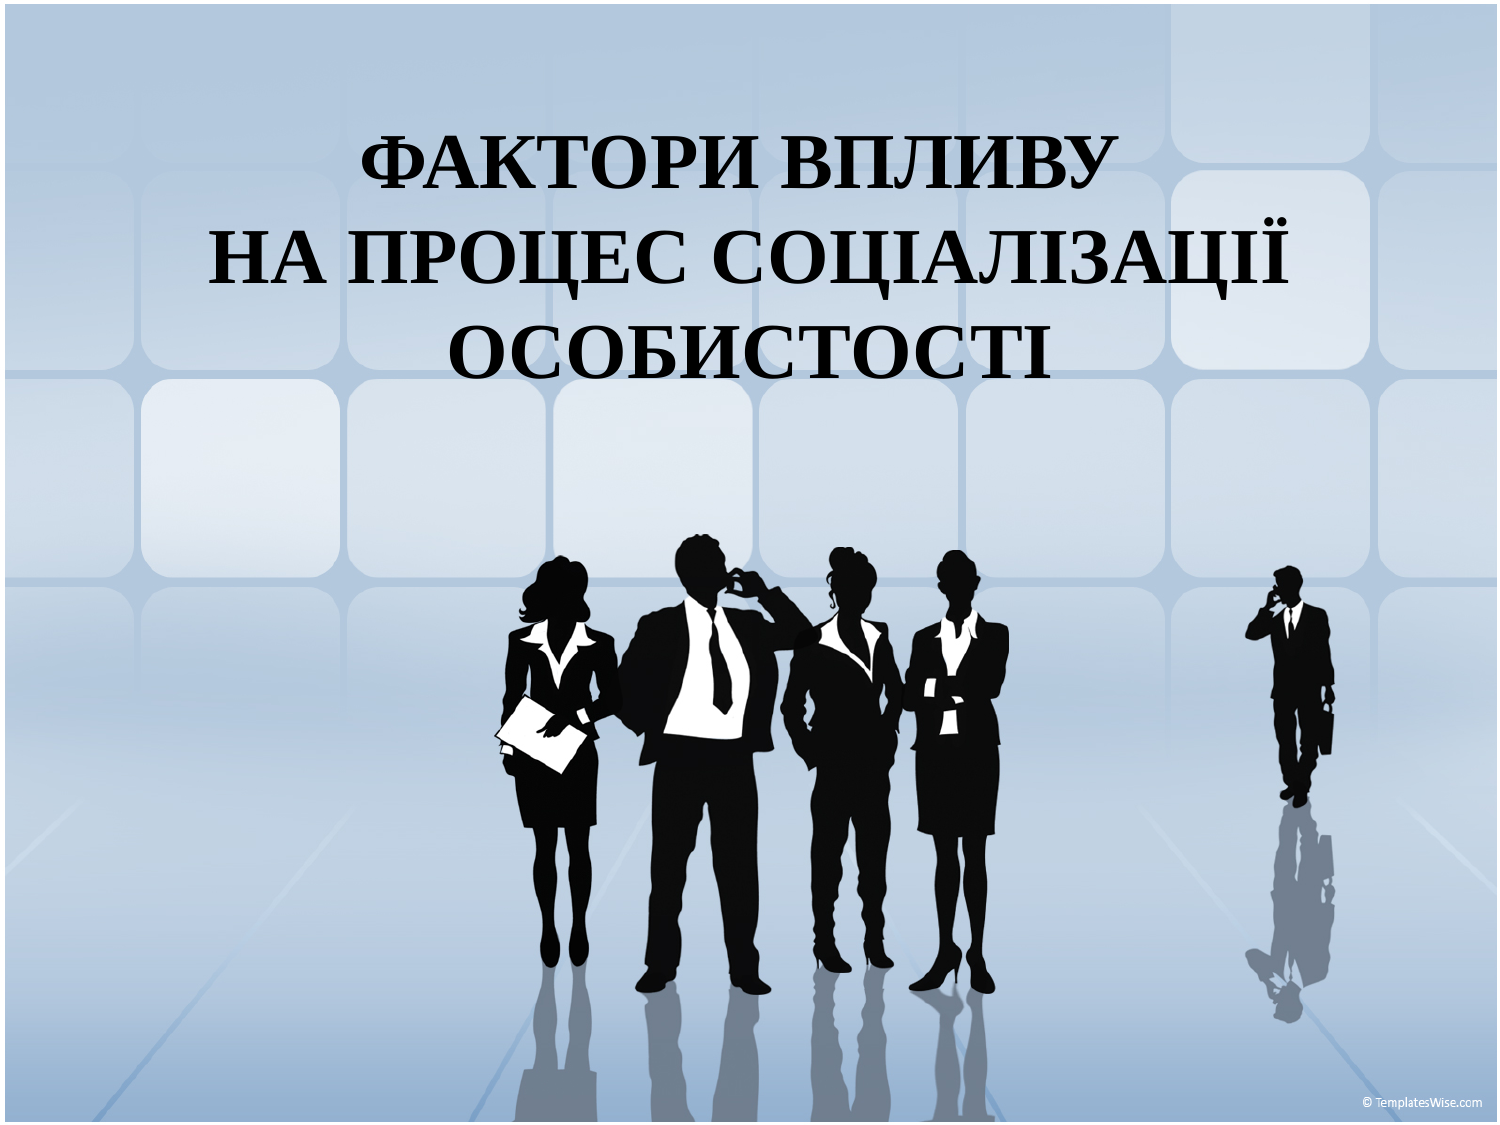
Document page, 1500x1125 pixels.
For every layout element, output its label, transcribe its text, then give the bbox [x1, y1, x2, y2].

picture [0, 0, 1500, 1125]
title ФАКТОРИ ВПЛИВУ НА ПРОЦЕС СОЦІАЛІЗАЦІЇ ОСОБИСТОСТІ [112, 187, 1388, 317]
